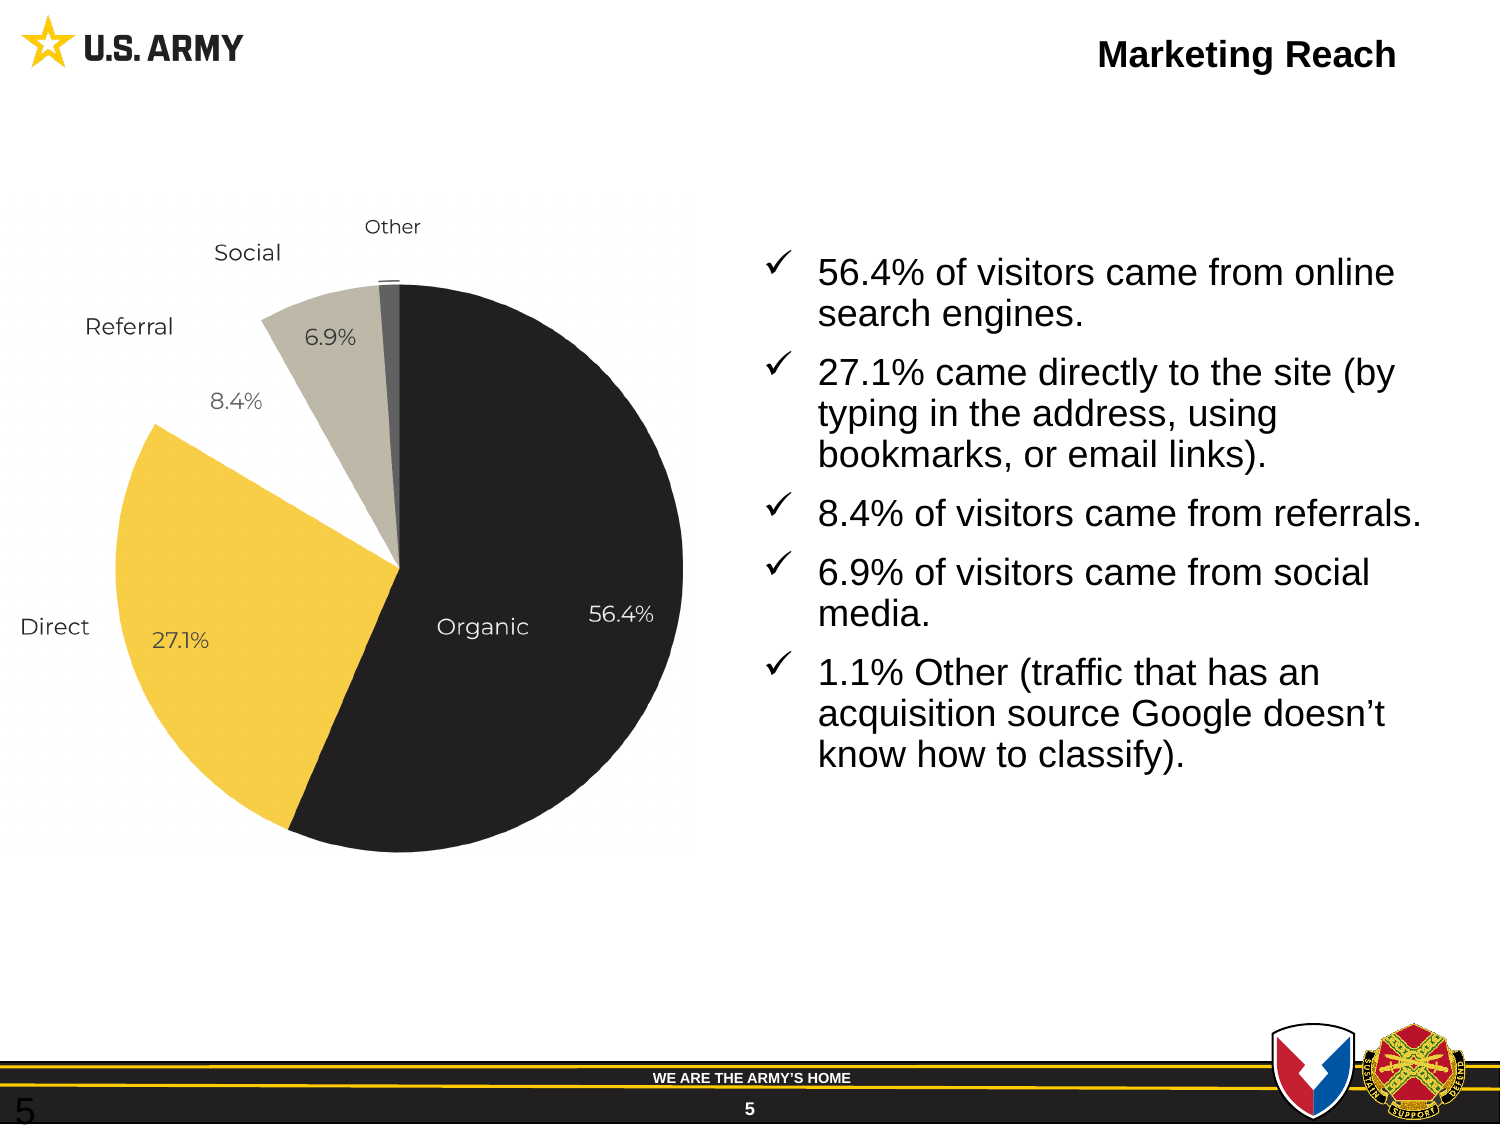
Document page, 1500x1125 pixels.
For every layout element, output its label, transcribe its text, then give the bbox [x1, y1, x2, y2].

title Marketing Reach [137, 16, 1413, 96]
picture [1361, 1022, 1466, 1121]
list 56.4% of visitors came from online search engines. 27.1% came directly to the site (by typing in the address, using bookmarks, or email links). 8.4% of visitors came from referrals. 6.9% of visitors came from social media. 1.1% Other (traffic that has an acquisition source Google doesn’t know how to classify). [725, 245, 1442, 810]
slide_number 5 [0, 1079, 59, 1125]
picture [2, 199, 695, 856]
picture [0, 0, 269, 93]
